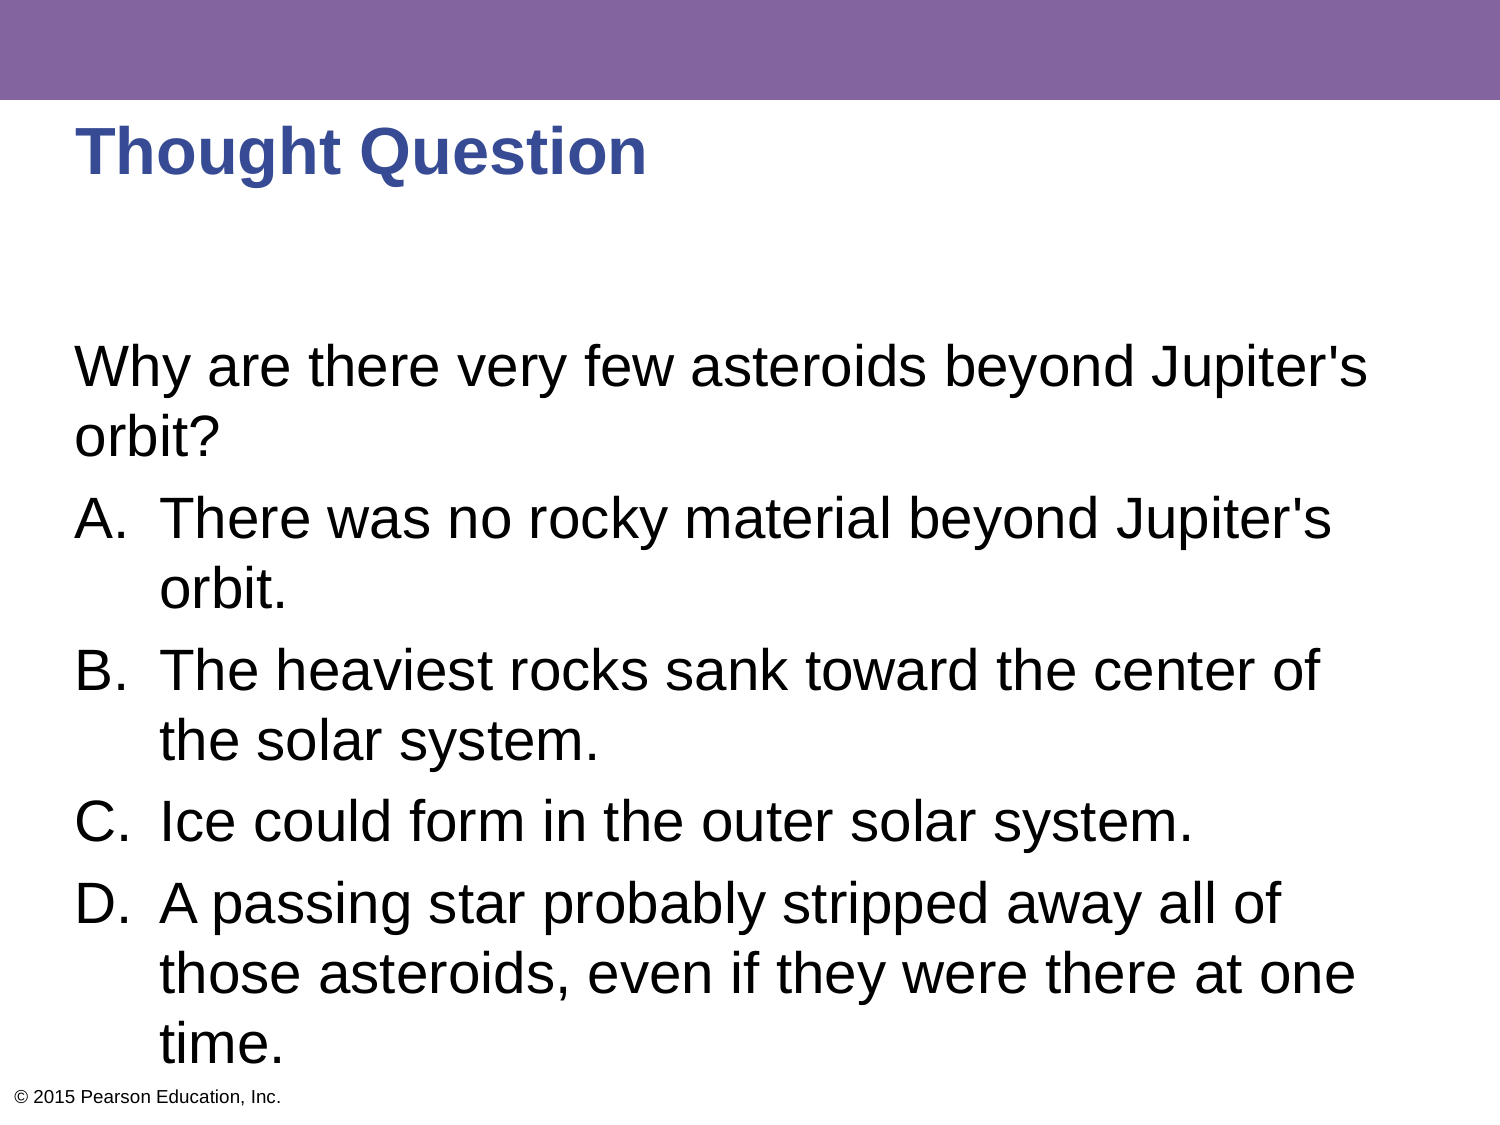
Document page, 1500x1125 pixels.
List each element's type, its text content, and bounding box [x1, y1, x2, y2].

footer © 2015 Pearson Education, Inc. [14, 1084, 900, 1115]
title Thought Question [0, 100, 1500, 196]
list Why are there very few asteroids beyond Jupiter's orbit? There was no rocky material beyond Jupiter's orbit. The heaviest rocks sank toward the center of the solar system. Ice could form in the outer solar system. A passing star probably stripped away all of those asteroids, even if they were there at one time. [59, 321, 1410, 1095]
